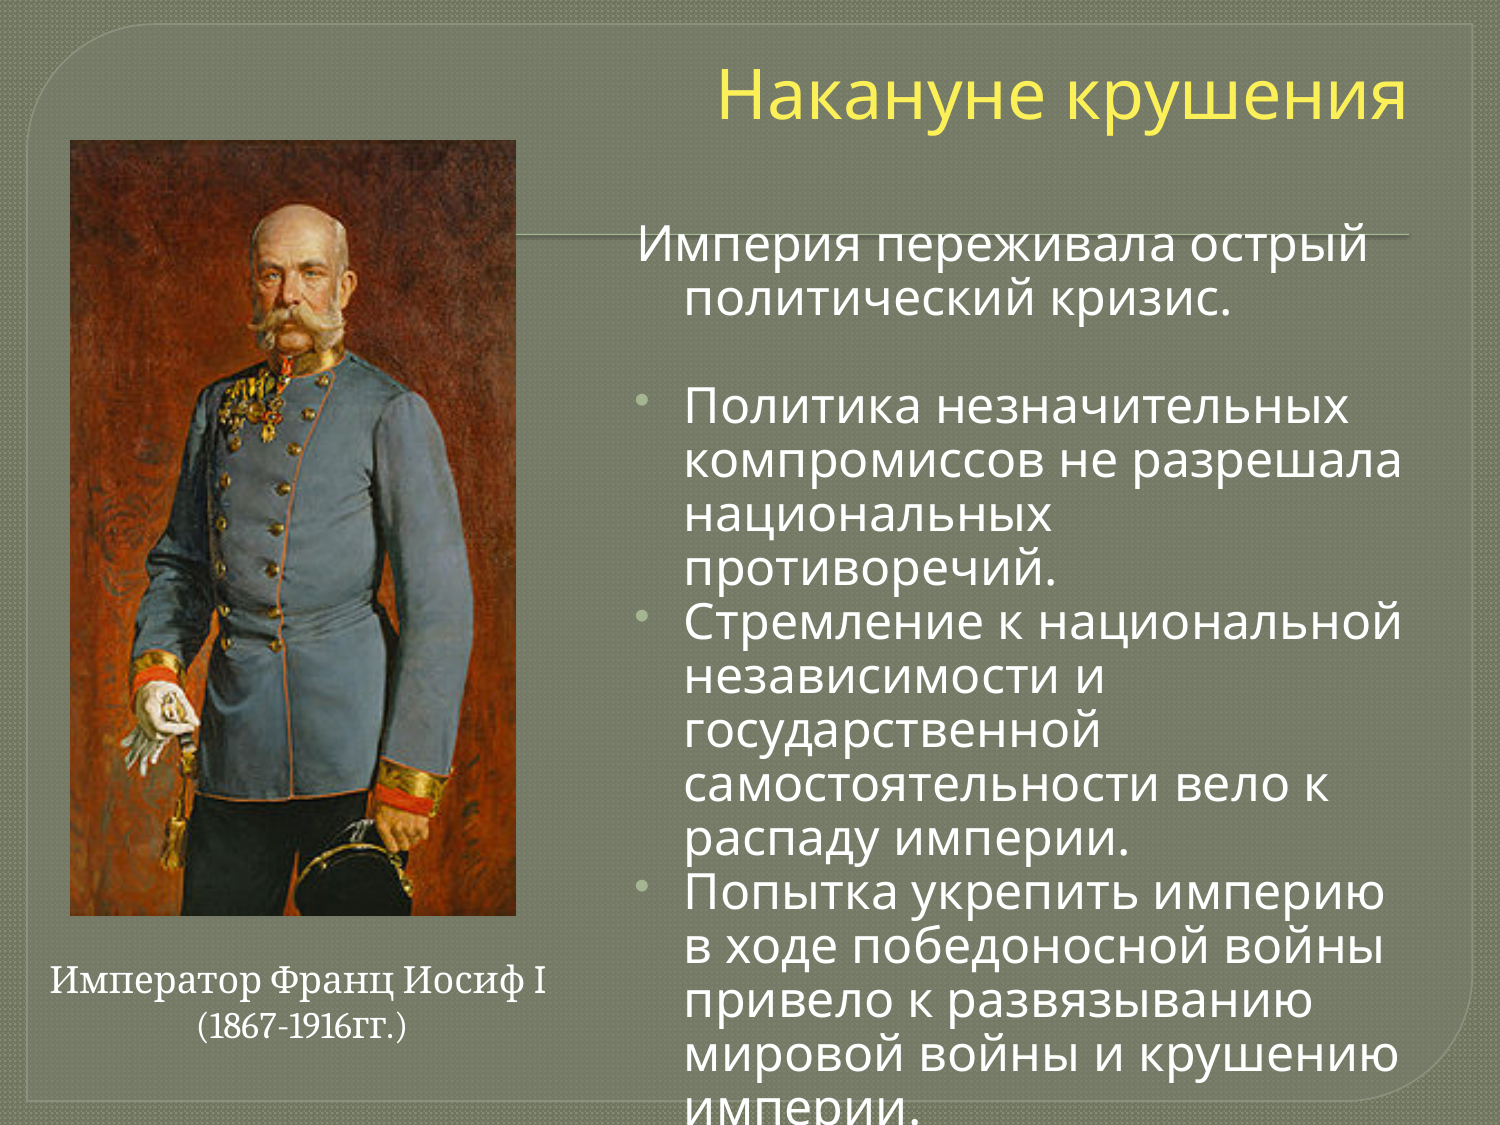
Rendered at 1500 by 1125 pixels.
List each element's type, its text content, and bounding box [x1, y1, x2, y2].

list Империя переживала острый политический кризис. Политика незначительных компромиссов не разрешала национальных противоречий. Стремление к национальной независимости и государственной самостоятельности вело к распаду империи. Попытка укрепить империю в ходе победоносной войны привело к развязыванию мировой войны и крушению империи. [620, 210, 1426, 1027]
text_box Император Франц Иосиф I (1867-1916гг.) [34, 949, 570, 1054]
title Накануне крушения [75, 41, 1425, 141]
picture [70, 140, 516, 916]
